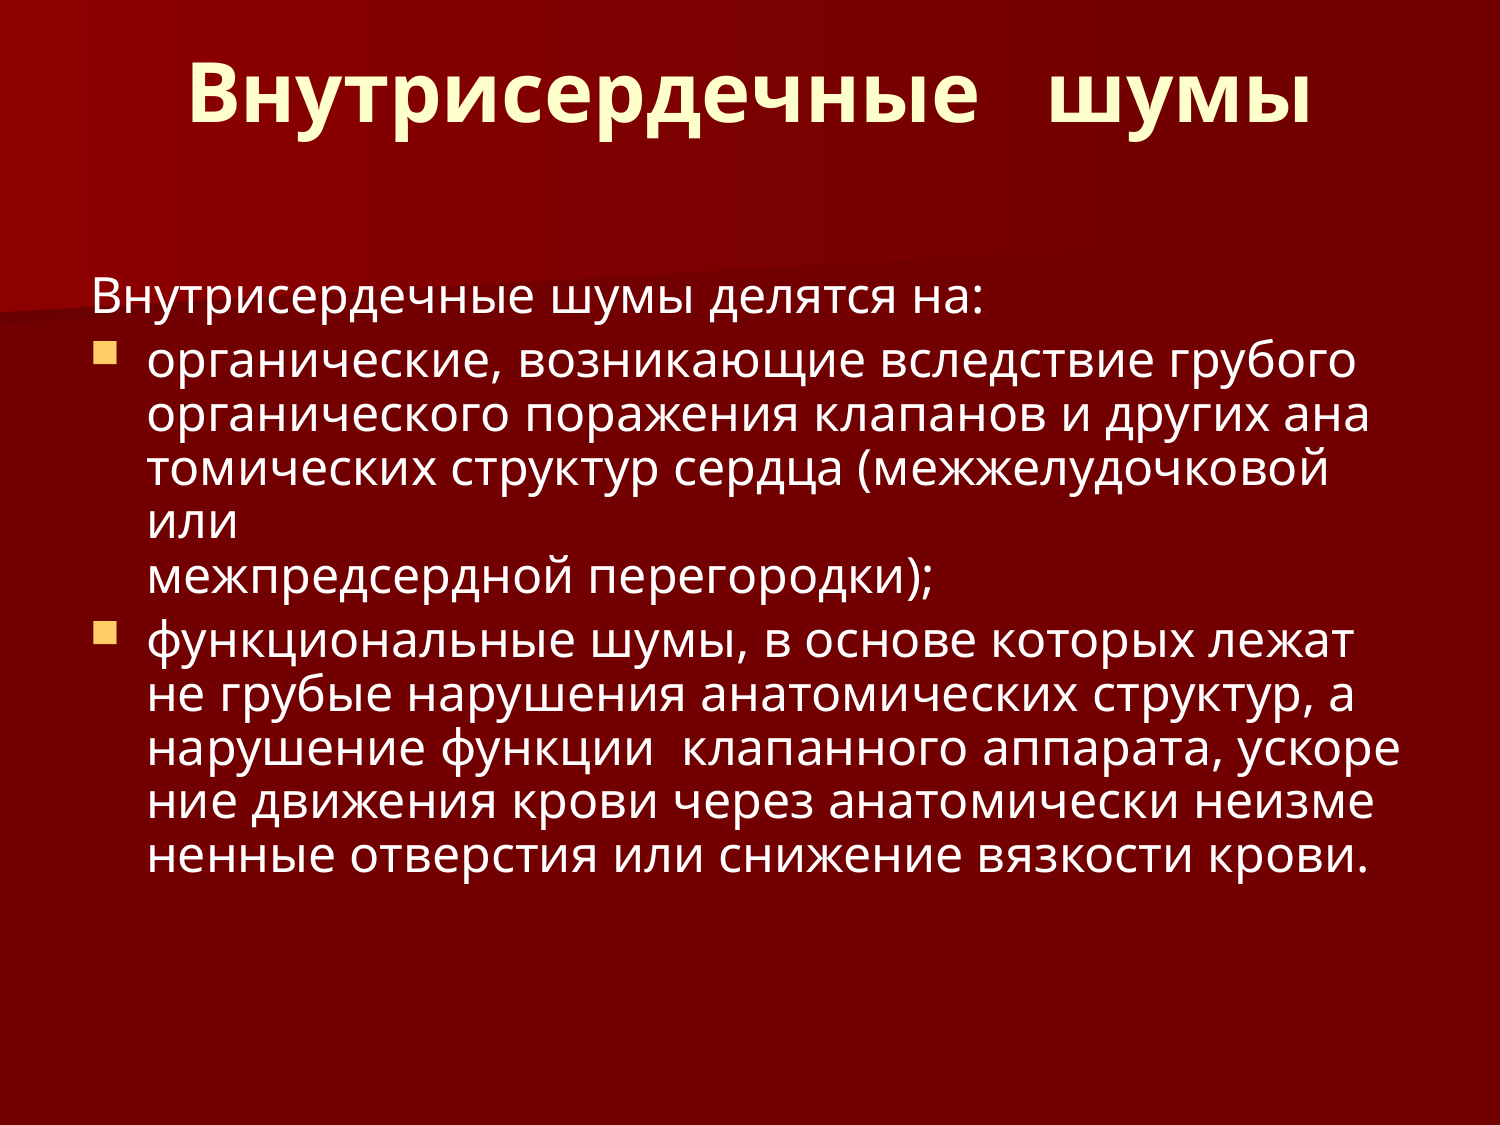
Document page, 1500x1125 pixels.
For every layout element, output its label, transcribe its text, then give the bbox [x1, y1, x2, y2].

list Внутрисердечные шумы делятся на: органические, возникающие вследствие грубого органического поражения клапанов и других ана­ томических структур сердца (межжелудочковой или межпредсердной перегородки); функциональные шумы, в основе которых лежат не грубые нарушения анатомических структур, а нарушение функции клапанного аппарата, ускоре­ ние движения крови через анатомически неизме­ ненные отверстия или снижение вязкости крови. [74, 262, 1426, 1001]
title Внутрисердечные шумы [74, 44, 1426, 233]
